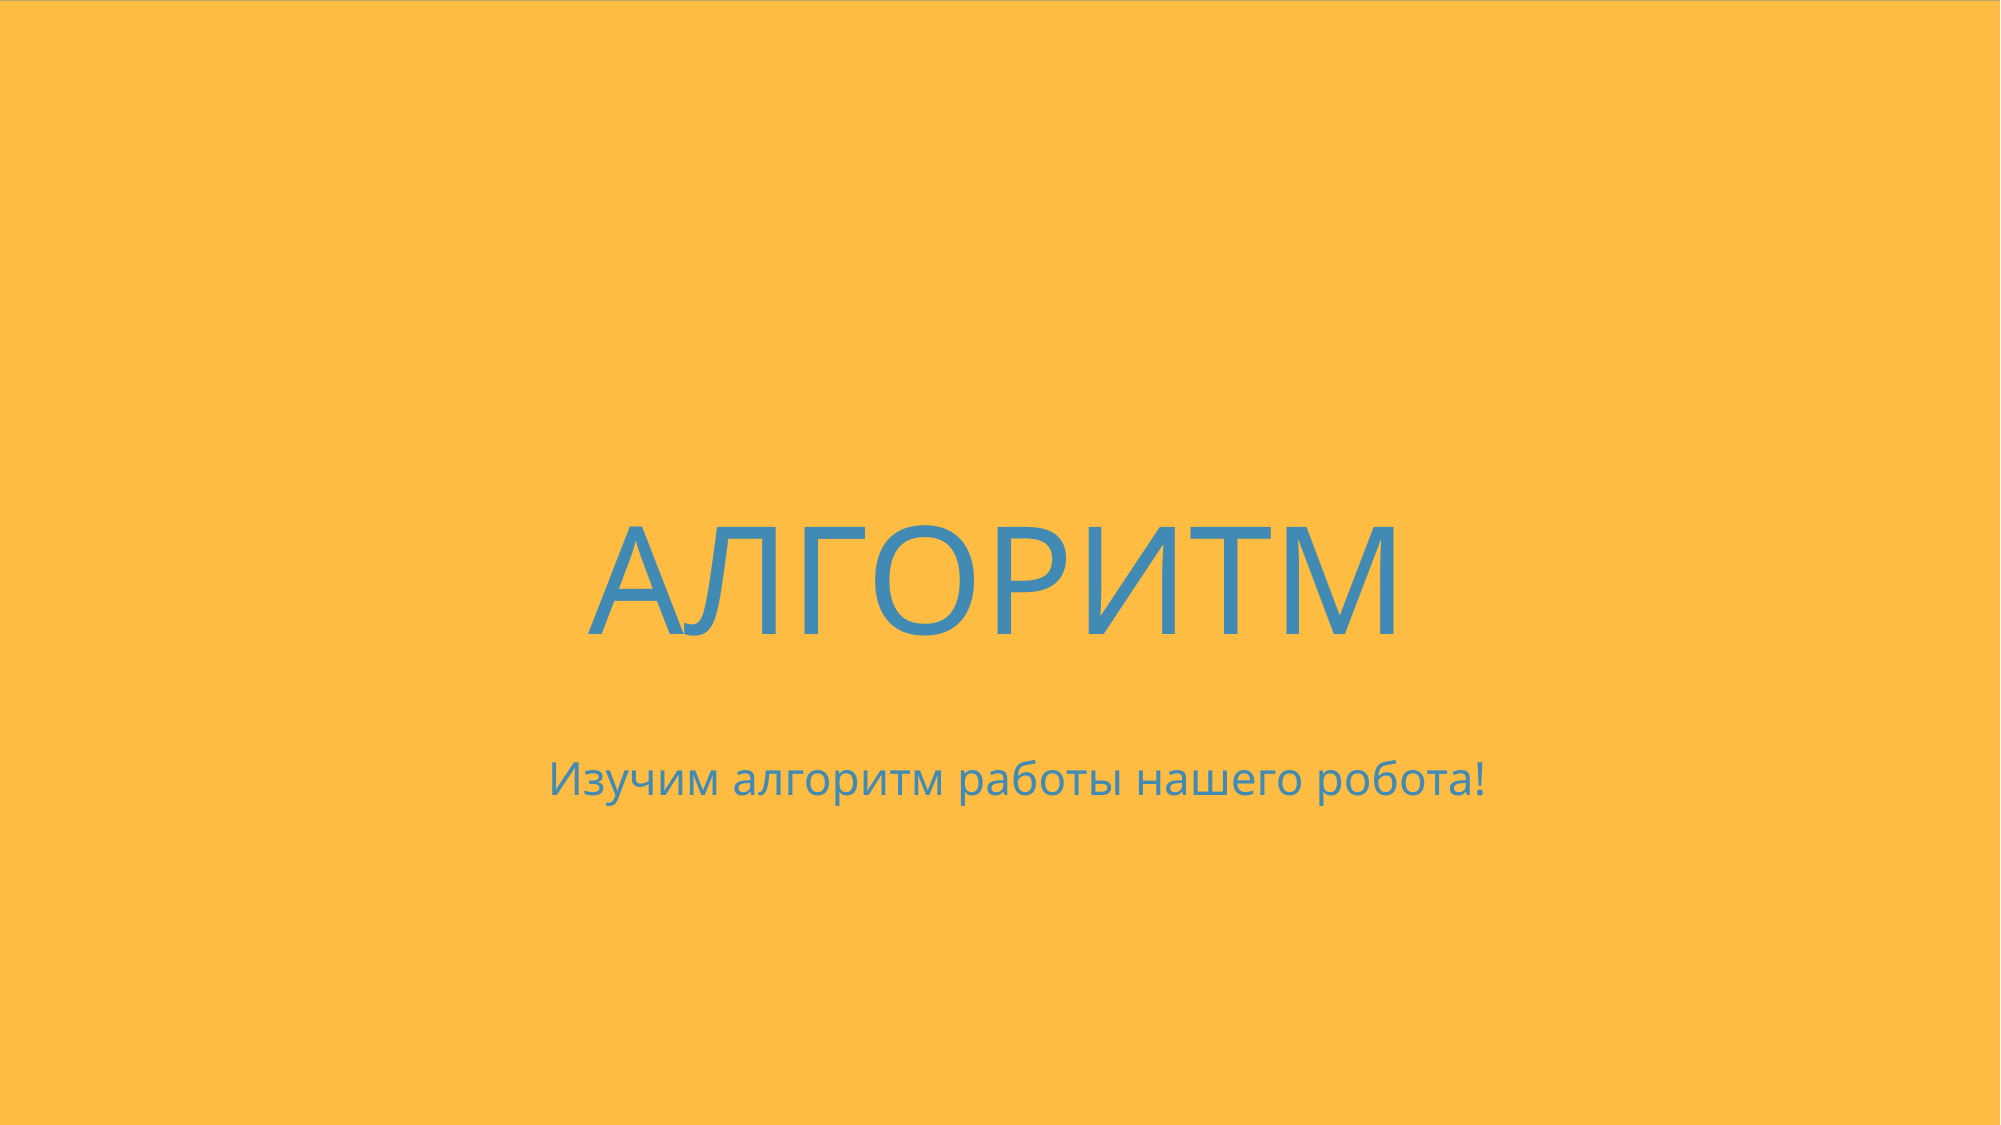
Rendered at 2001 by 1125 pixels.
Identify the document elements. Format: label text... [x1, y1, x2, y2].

list Изучим алгоритм работы нашего робота! [173, 748, 1862, 995]
title Алгоритм [181, 192, 1817, 673]
